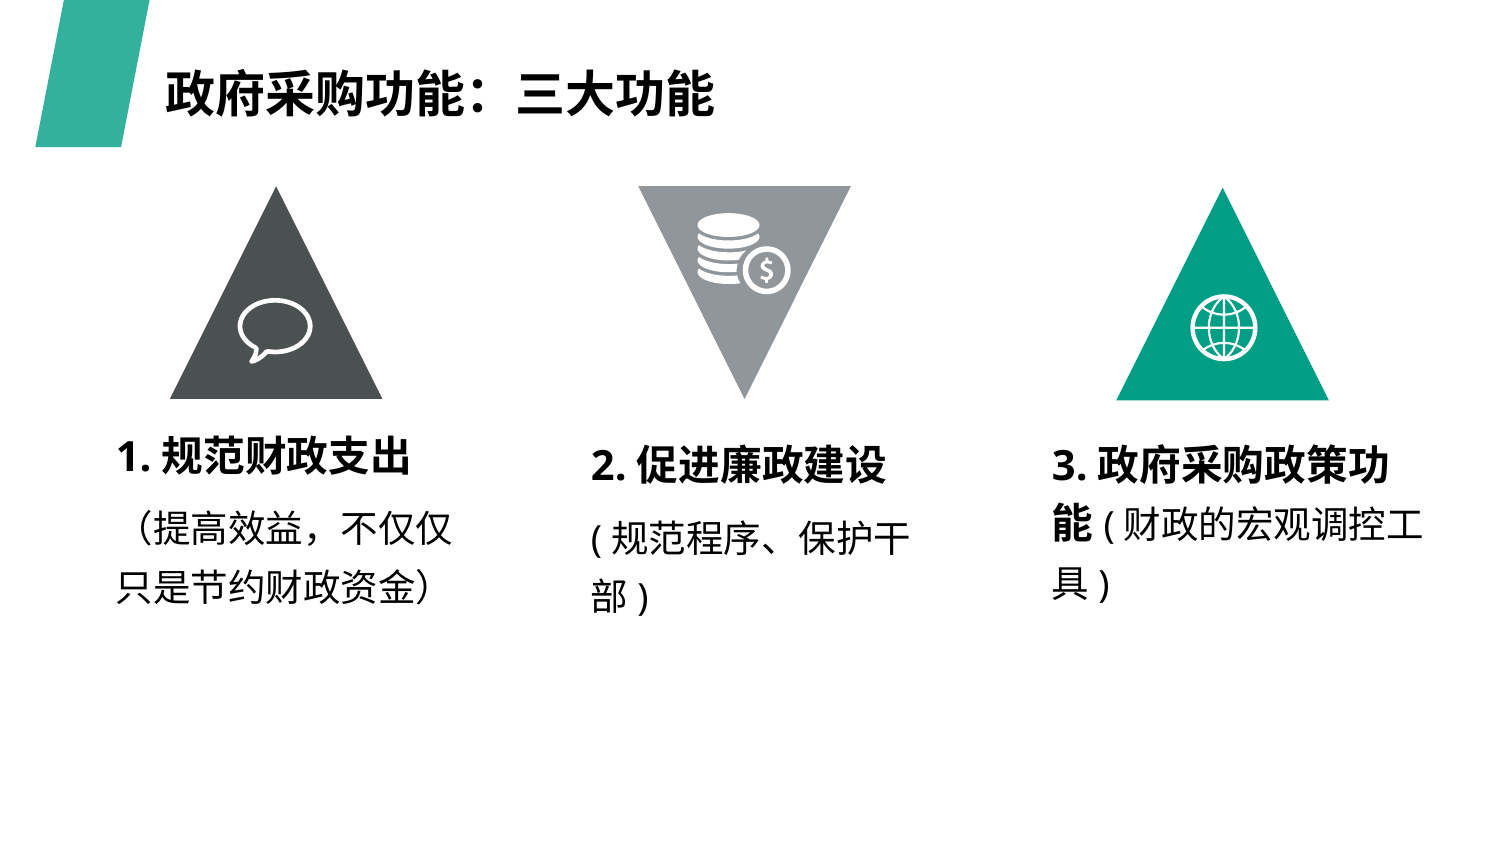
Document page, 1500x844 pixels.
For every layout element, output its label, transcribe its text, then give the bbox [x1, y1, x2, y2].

text_box 3.政府采购政策功能(财政的宏观调控工具) [1037, 423, 1442, 613]
text_box 1.规范财政支出 （提高效益，不仅仅只是节约财政资金） [100, 421, 477, 616]
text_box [1116, 187, 1330, 401]
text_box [638, 185, 852, 400]
text_box 政府采购功能：三大功能 [150, 54, 731, 130]
text_box 2.促进廉政建设 (规范程序、保护干部) [576, 423, 981, 626]
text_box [169, 186, 383, 400]
